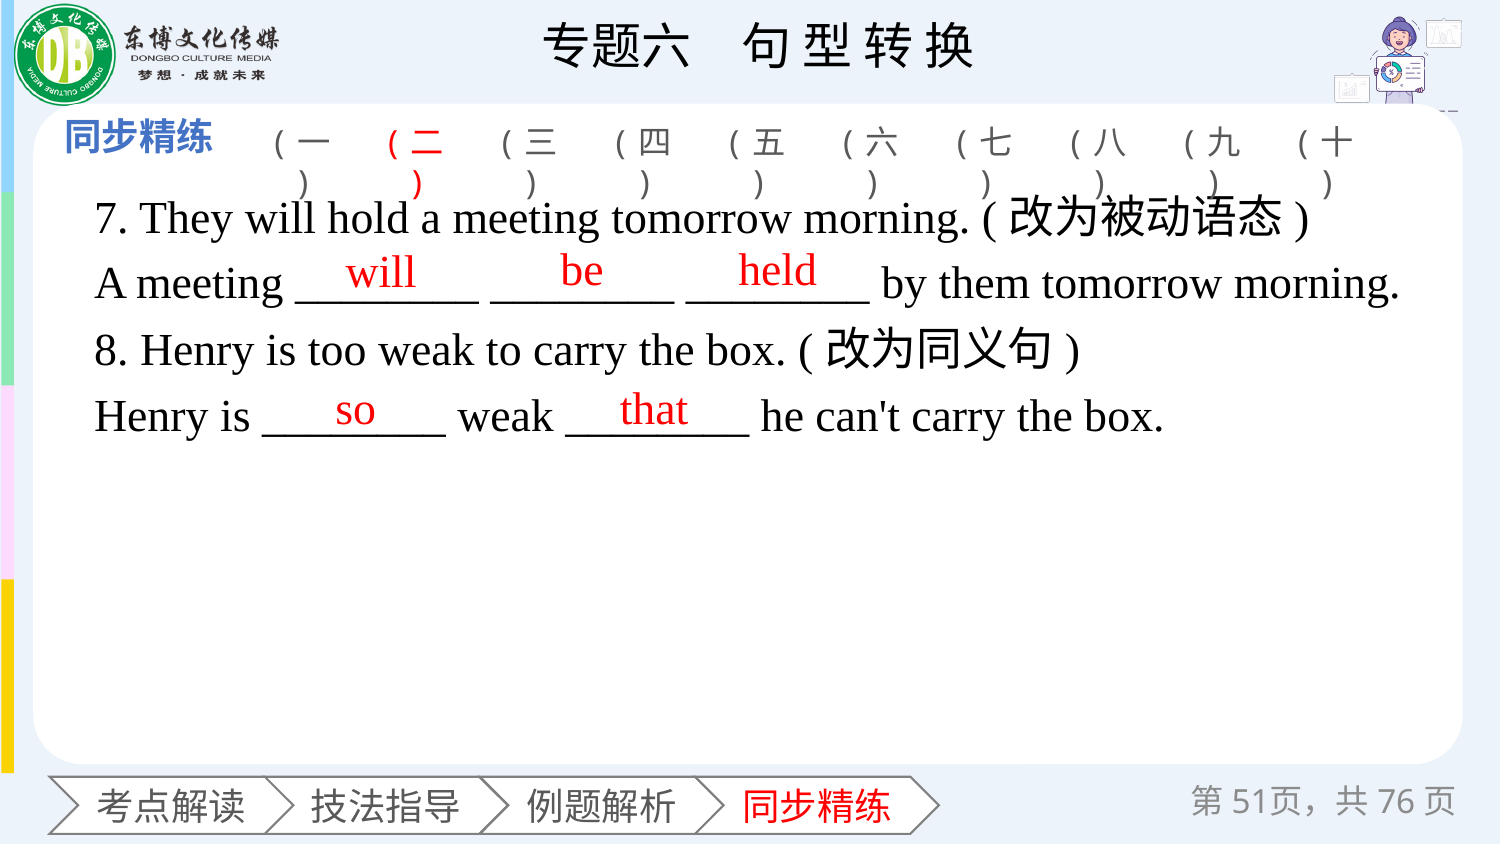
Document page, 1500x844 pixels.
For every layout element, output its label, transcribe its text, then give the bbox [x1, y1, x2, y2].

text_box will [326, 234, 436, 305]
text_box that [582, 371, 726, 441]
text_box (十) [1271, 113, 1383, 209]
picture [1312, 0, 1487, 131]
text_box (三) [475, 113, 587, 209]
text_box be [492, 232, 671, 302]
text_box (七) [930, 113, 1042, 209]
text_box (一) [248, 113, 360, 209]
text_box (五) [703, 113, 815, 209]
text_box held [692, 232, 864, 302]
text_box (八) [1044, 113, 1156, 209]
text_box (四) [589, 113, 701, 209]
text_box (二) [362, 113, 473, 209]
slide_number 第页，共76页 [1167, 780, 1472, 826]
text_box (六) [816, 113, 928, 209]
text_box 7. They will hold a meeting tomorrow morning. (改为被动语态) A meeting ________ ________ ________ by them tomorrow morning. 8. Henry is too weak to carry the box. (改为同义句) Henry is ________ weak ________ he can't carry the box. [79, 168, 1418, 448]
text_box so [258, 371, 453, 441]
picture [14, 3, 280, 106]
text_box (九) [1158, 113, 1270, 209]
